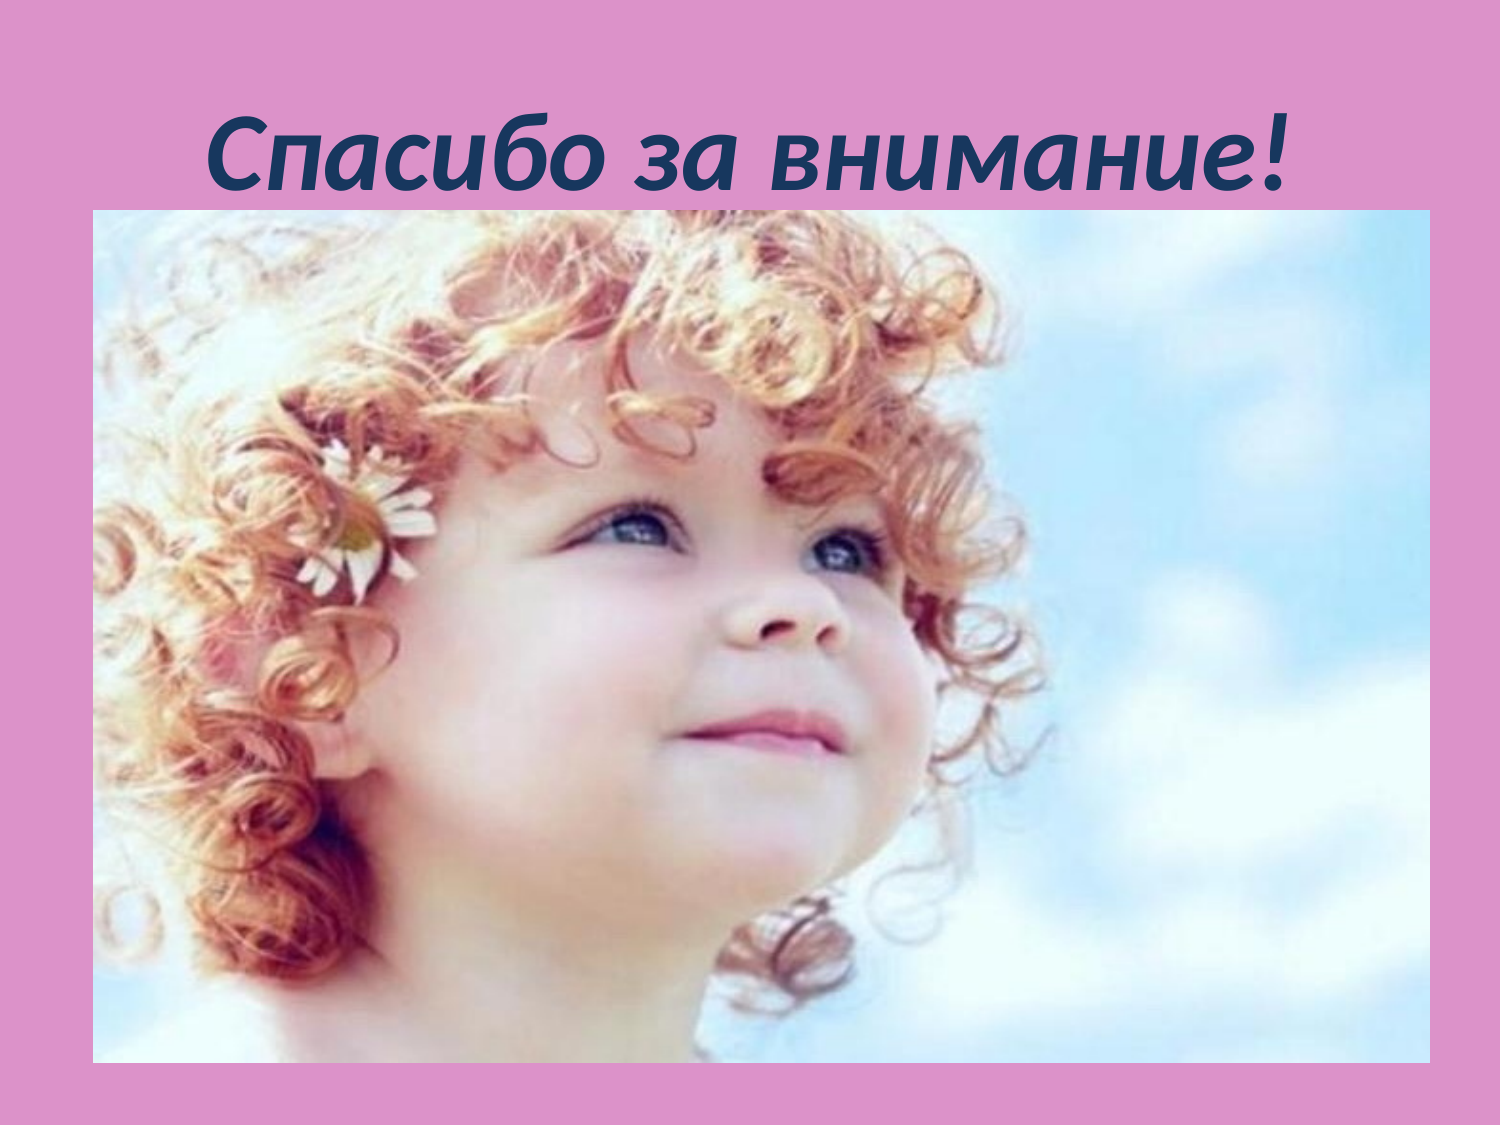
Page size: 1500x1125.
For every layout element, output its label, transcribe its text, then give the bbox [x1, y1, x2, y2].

title Спасибо за внимание! [75, 58, 1425, 233]
picture [93, 210, 1430, 1063]
